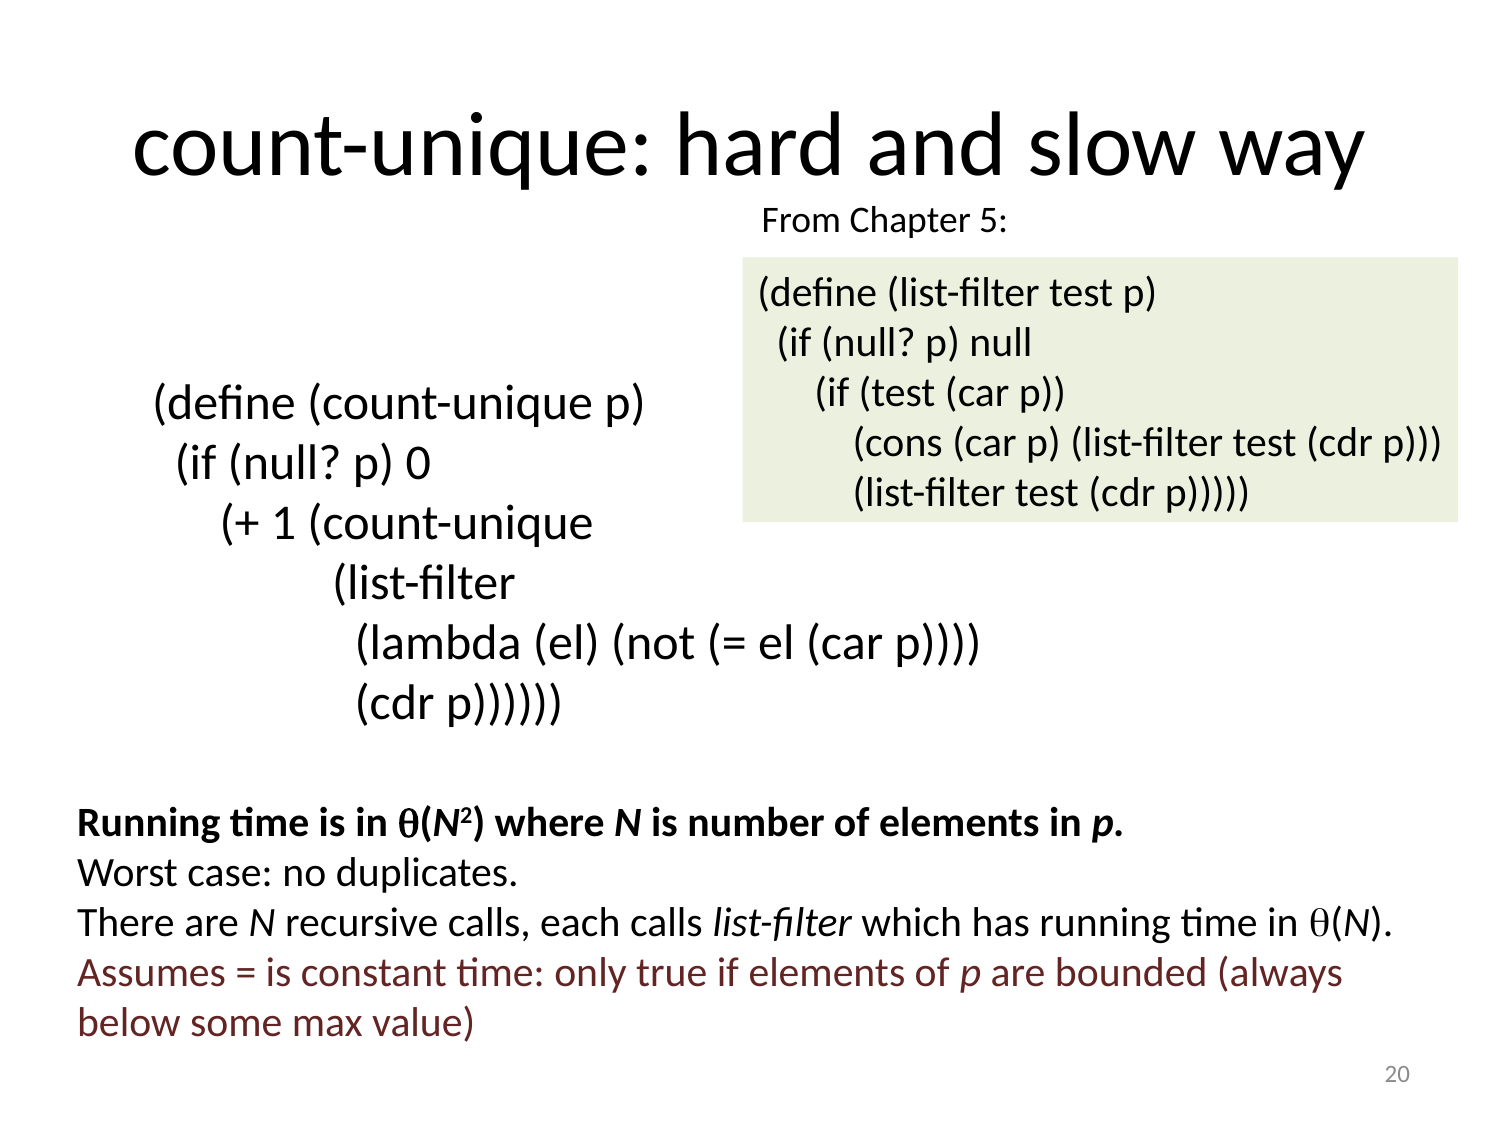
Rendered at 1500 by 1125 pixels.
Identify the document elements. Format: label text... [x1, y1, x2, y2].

title count-unique: hard and slow way [75, 45, 1425, 233]
text_box From Chapter 5: [746, 187, 1024, 248]
text_box Running time is in (N2) where N is number of elements in p. Worst case: no duplicates. There are N recursive calls, each calls list-filter which has running time in (N). Assumes = is constant time: only true if elements of p are bounded (always below some max value) [62, 787, 1425, 1053]
slide_number 20 [1074, 1042, 1425, 1103]
text_box (define (list-filter test p) (if (null? p) null (if (test (car p)) (cons (car p) (list-filter test (cdr p))) (list-filter test (cdr p))))) [742, 257, 1459, 523]
text_box (define (count-unique p) (if (null? p) 0 (+ 1 (count-unique (list-filter (lambda (el) (not (= el (car p)))) (cdr p)))))) [137, 362, 1250, 738]
